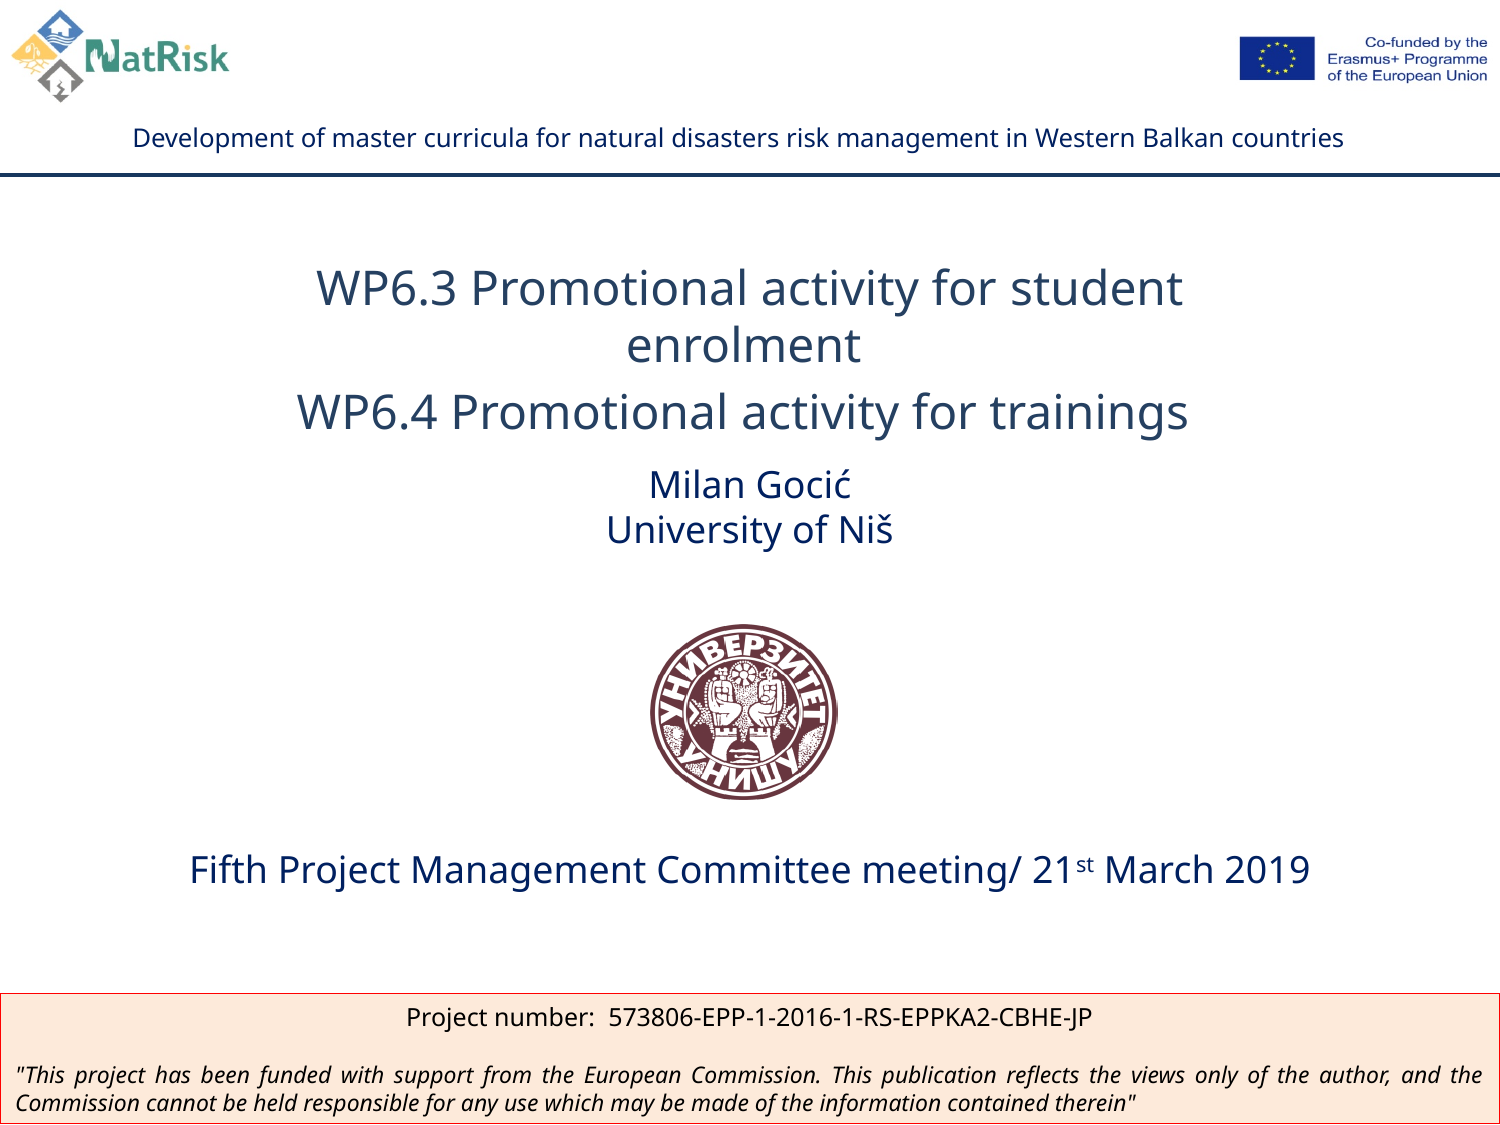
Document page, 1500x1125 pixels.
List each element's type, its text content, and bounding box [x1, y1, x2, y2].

text_box Fifth Project Management Committee meeting/ 21st March 2019 [112, 812, 1388, 925]
text_box Milan Gocić University of Niš [112, 437, 1388, 575]
text_box Project number: 573806-EPP-1-2016-1-RS-EPPKA2-CBHE-JP "This project has been funded with support from the European Commission. This publication reflects the views only of the author, and the Commission cannot be held responsible for any use which may be made of the information contained therein" [0, 993, 1500, 1124]
picture [1224, 24, 1500, 93]
title Development of master curricula for natural disasters risk management in Western Balkan countries [101, 99, 1377, 173]
subtitle WP6.3 Promotional activity for student enrolment WP6.4 Promotional activity for trainings [225, 249, 1275, 437]
picture [0, 0, 238, 113]
picture [649, 624, 838, 801]
